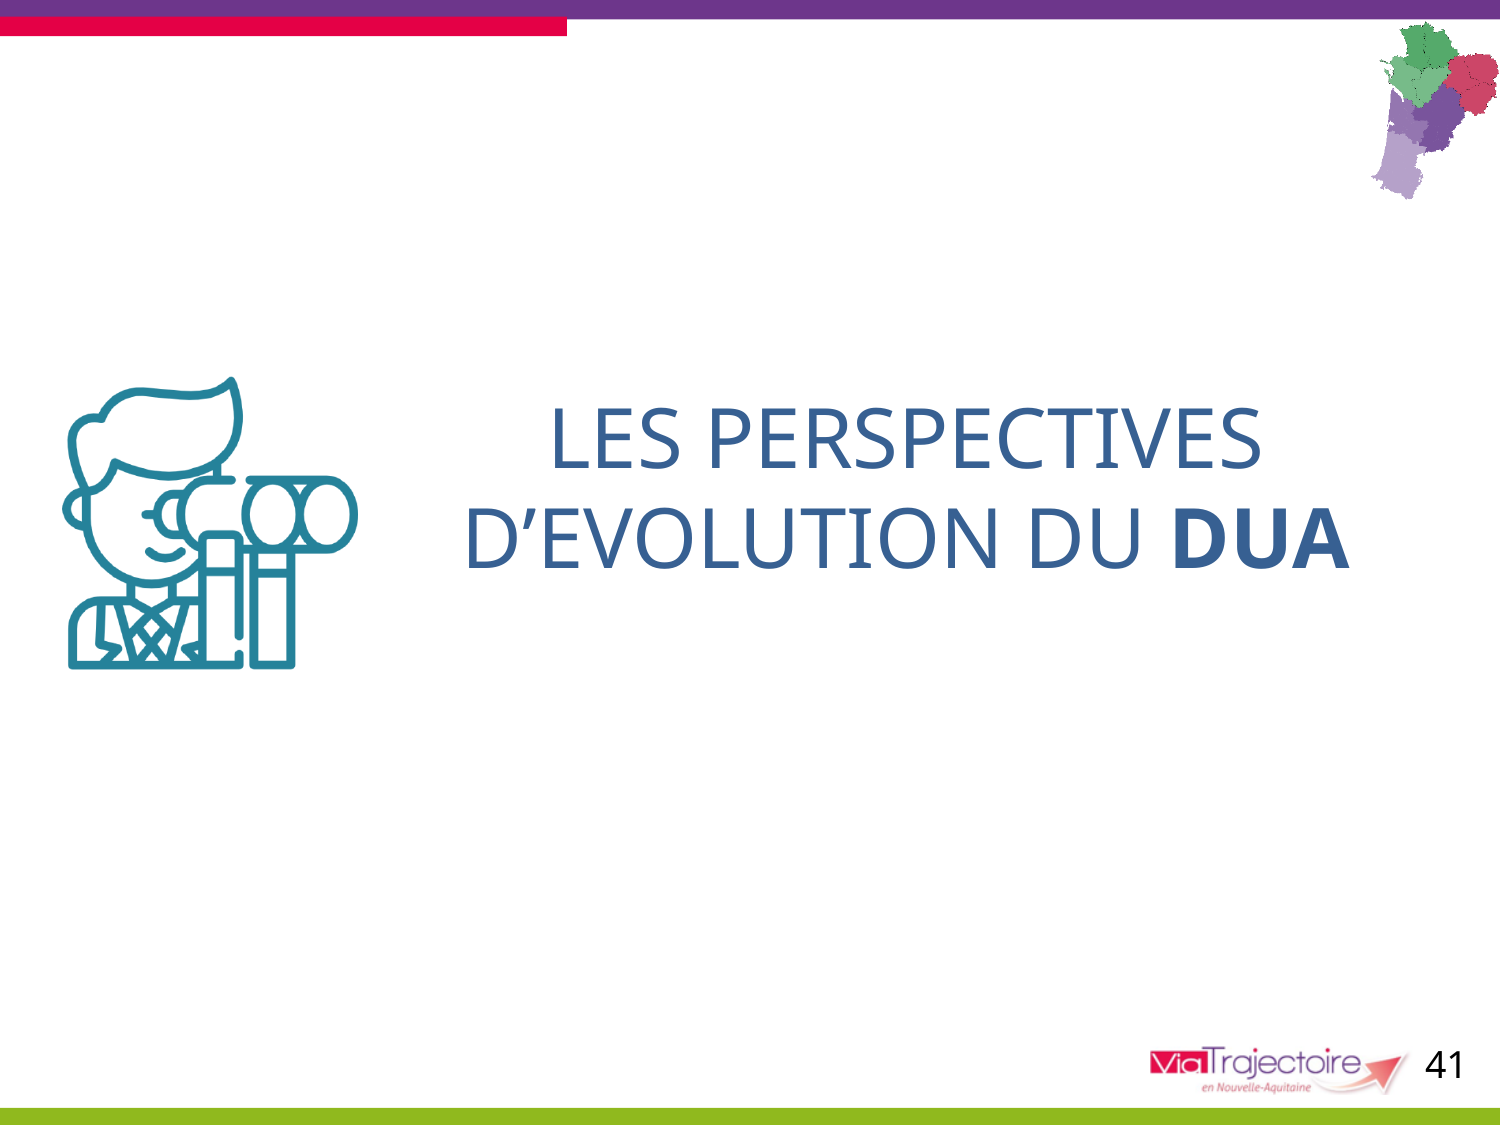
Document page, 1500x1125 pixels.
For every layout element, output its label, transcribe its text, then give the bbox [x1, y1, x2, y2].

text_box LES PERSPECTIVES D’EVOLUTION DU DUA [440, 378, 1372, 593]
slide_number 41 [1418, 1048, 1476, 1125]
picture [1129, 1034, 1415, 1095]
picture [1371, 21, 1499, 200]
picture [62, 374, 359, 671]
